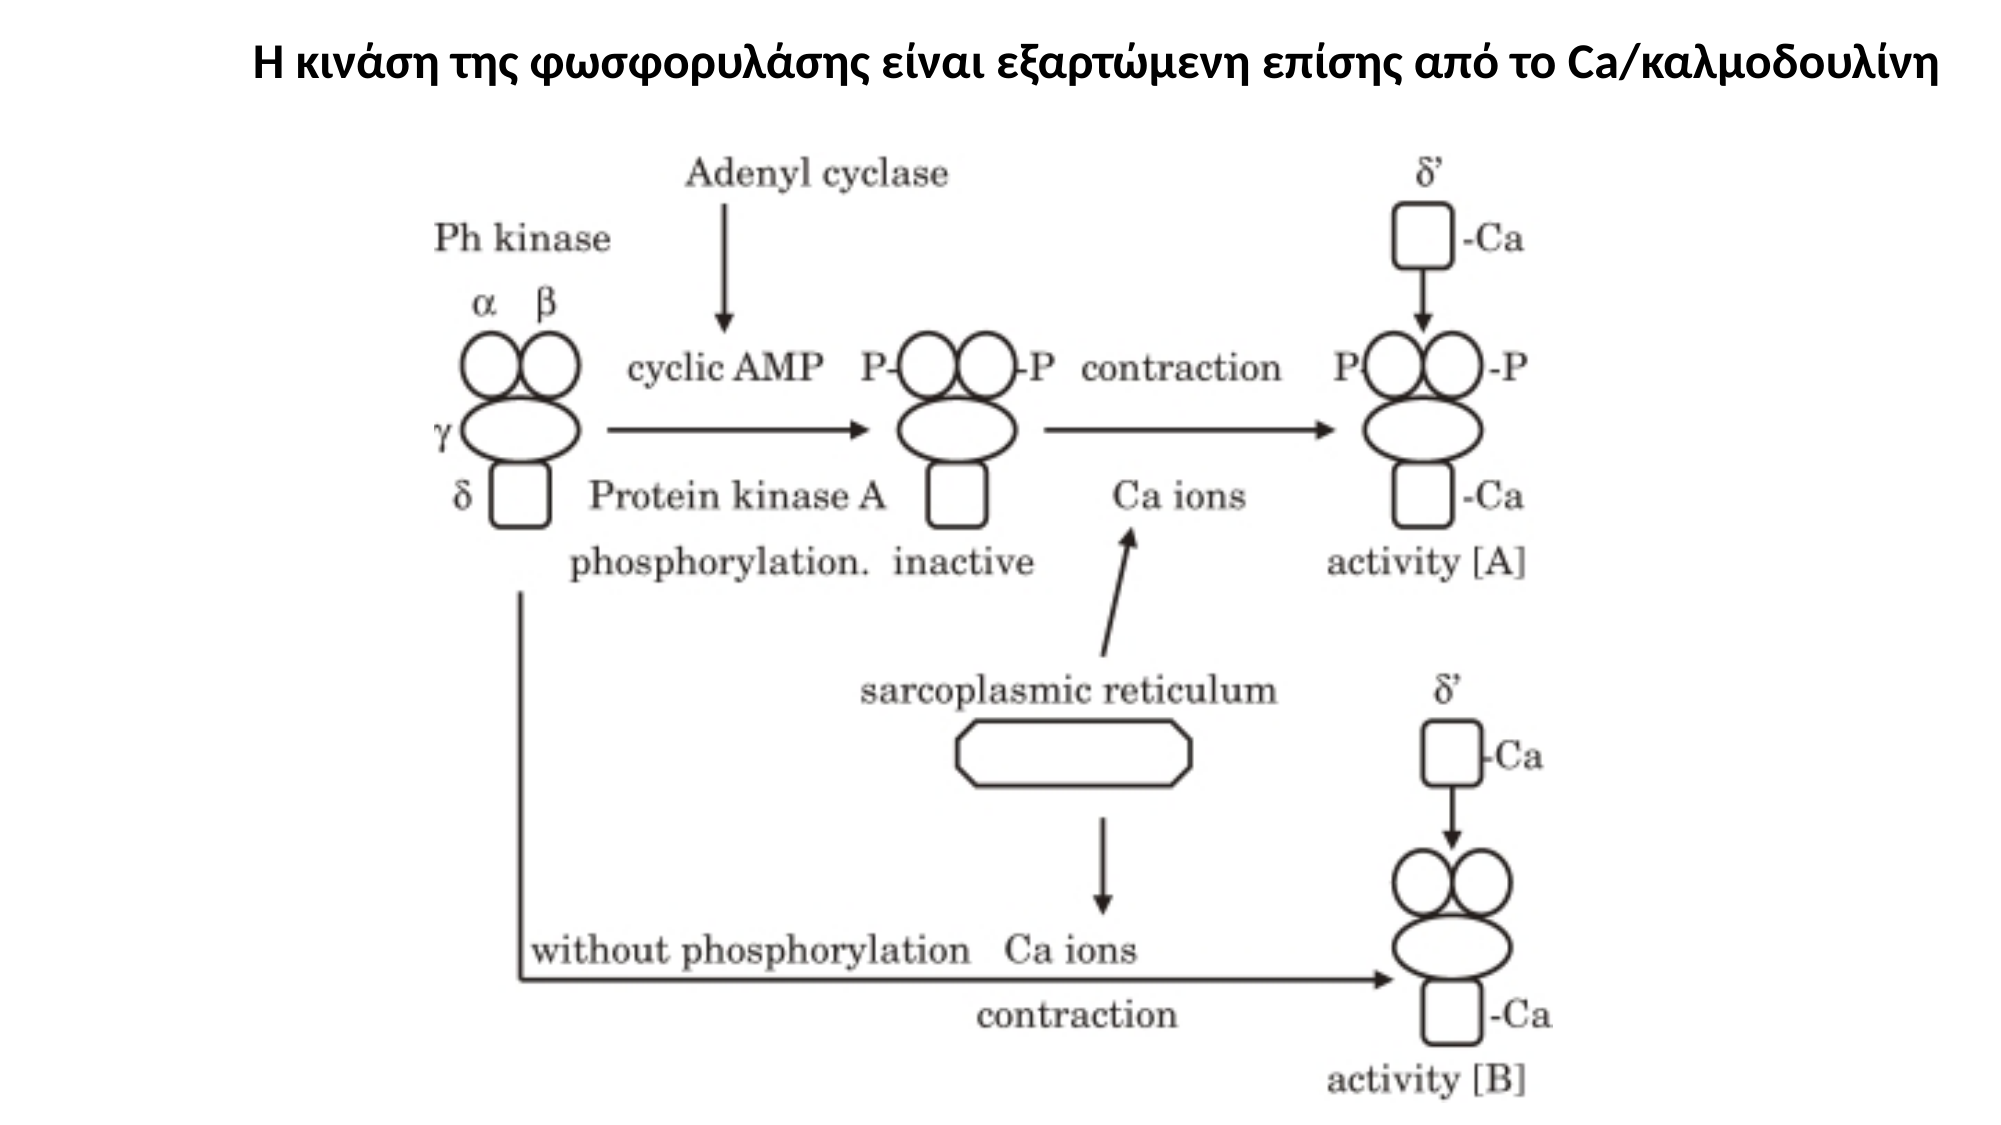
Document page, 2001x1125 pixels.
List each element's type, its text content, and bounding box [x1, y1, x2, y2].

picture [434, 152, 1553, 1104]
text_box Η κινάση της φωσφορυλάσης είναι εξαρτώμενη επίσης από το Ca/καλμοδουλίνη [238, 21, 1956, 97]
